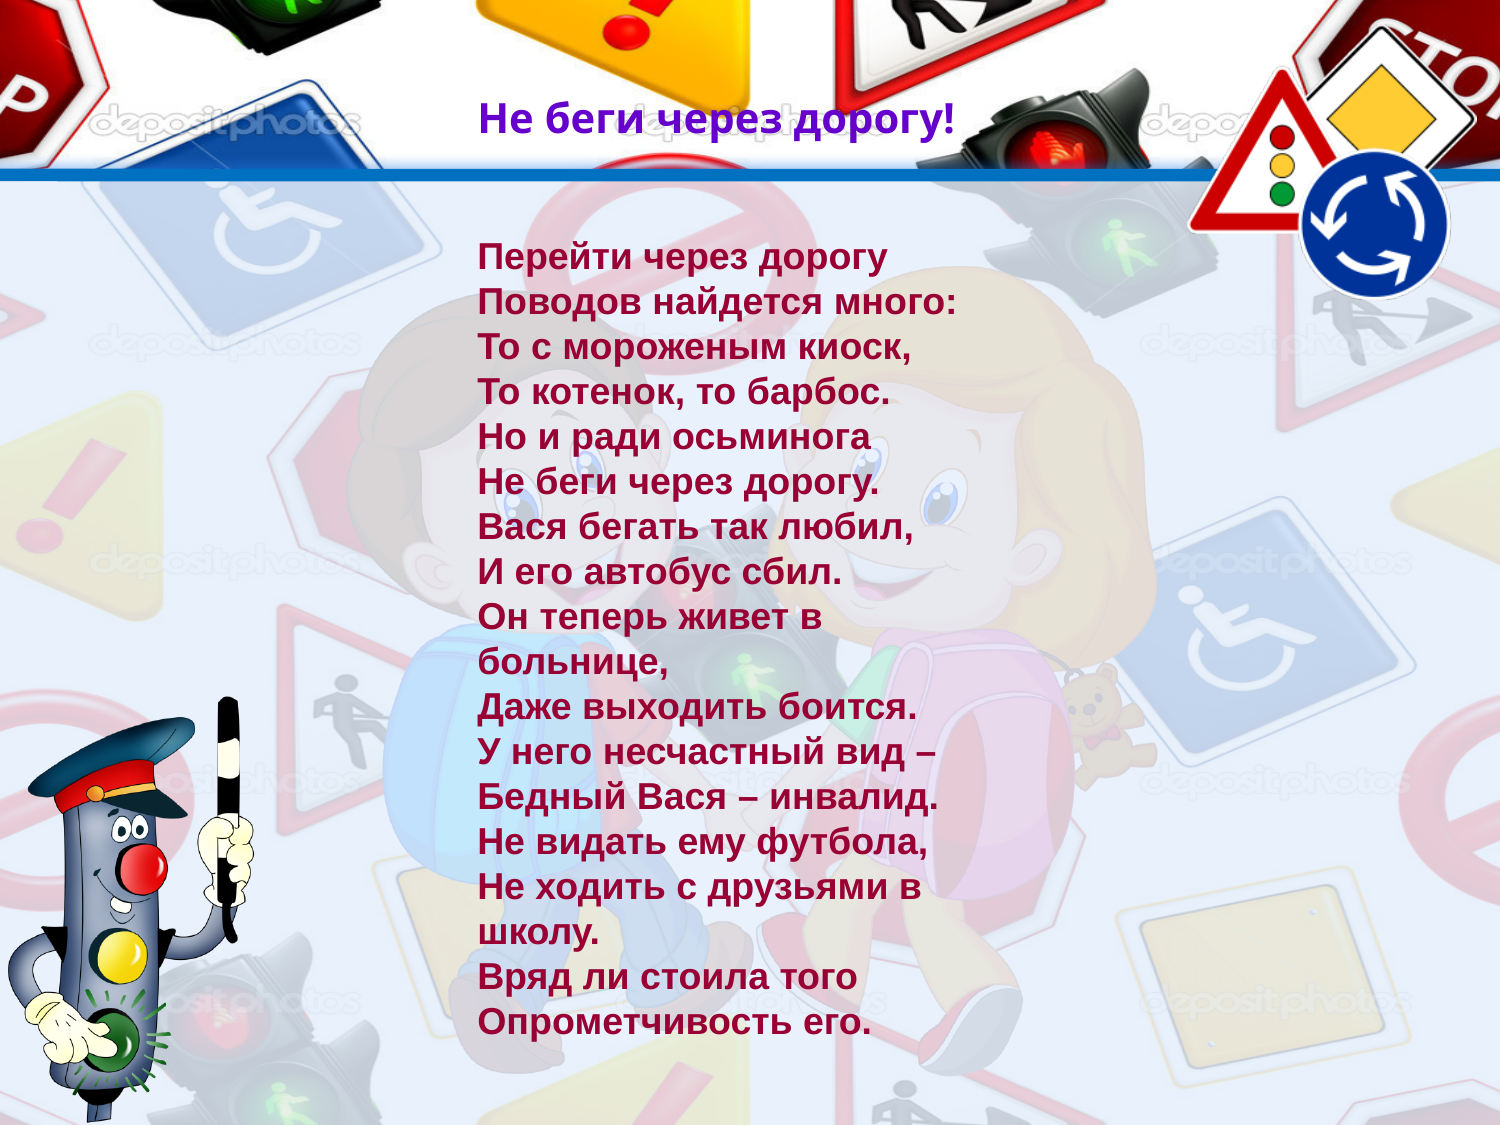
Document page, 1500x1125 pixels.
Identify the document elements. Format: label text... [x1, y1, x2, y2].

picture [0, 0, 1500, 301]
picture [0, 685, 263, 1125]
text_box Не беги через дорогу! Перейти через дорогу Поводов найдется много: То с мороженым киоск, То котенок, то барбос. Но и ради осьминога Не беги через дорогу. Вася бегать так любил, И его автобус сбил. Он теперь живет в больнице, Даже выходить боится. У него несчастный вид – Бедный Вася – инвалид. Не видать ему футбола, Не ходить с друзьями в школу. Вряд ли стоила того Опрометчивость его. [462, 84, 1035, 1125]
